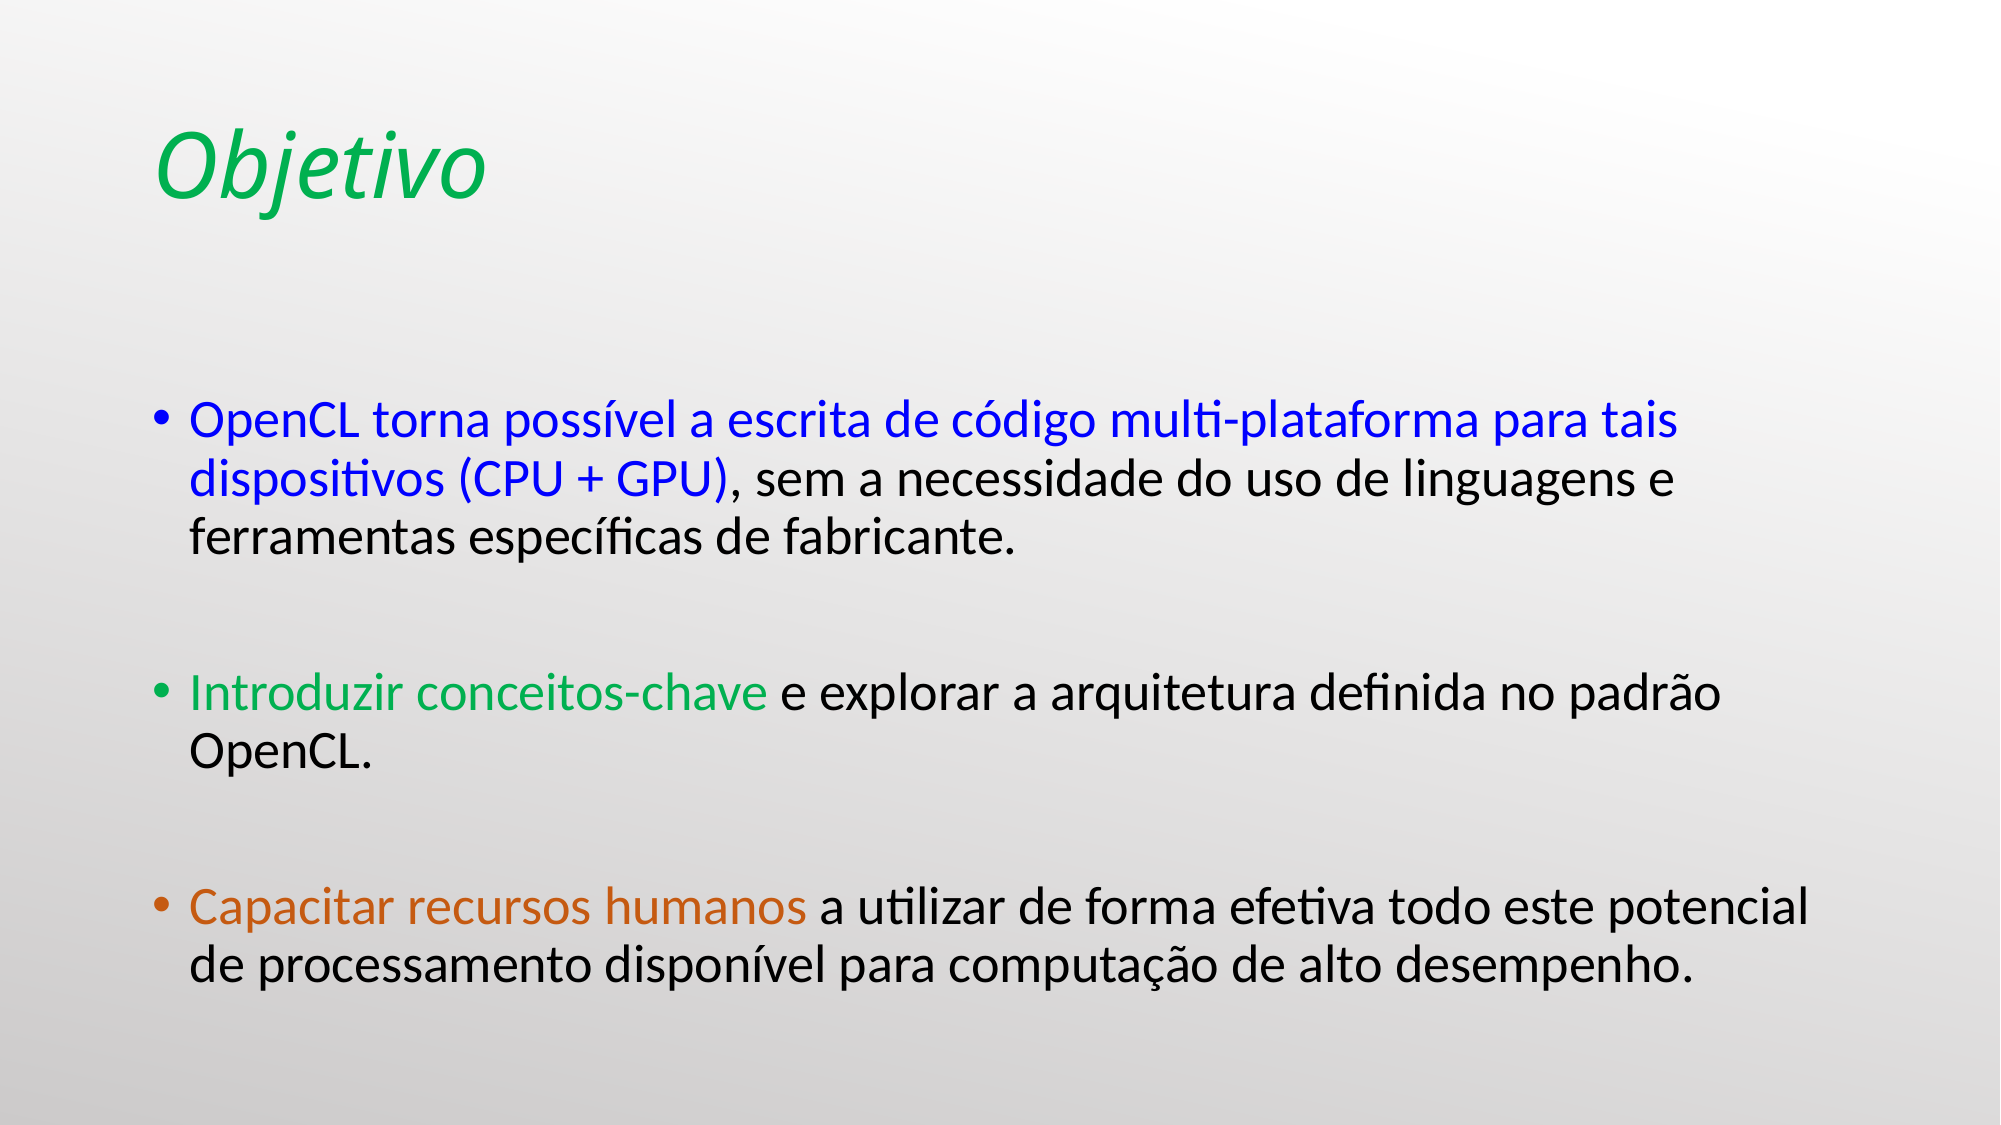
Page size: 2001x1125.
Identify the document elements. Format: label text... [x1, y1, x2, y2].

title Objetivo [137, 59, 1863, 278]
list OpenCL torna possível a escrita de código multi-plataforma para tais dispositivos (CPU + GPU), sem a necessidade do uso de linguagens e ferramentas específicas de fabricante. Introduzir conceitos-chave e explorar a arquitetura definida no padrão OpenCL. Capacitar recursos humanos a utilizar de forma efetiva todo este potencial de processamento disponível para computação de alto desempenho. [137, 299, 1863, 1014]
